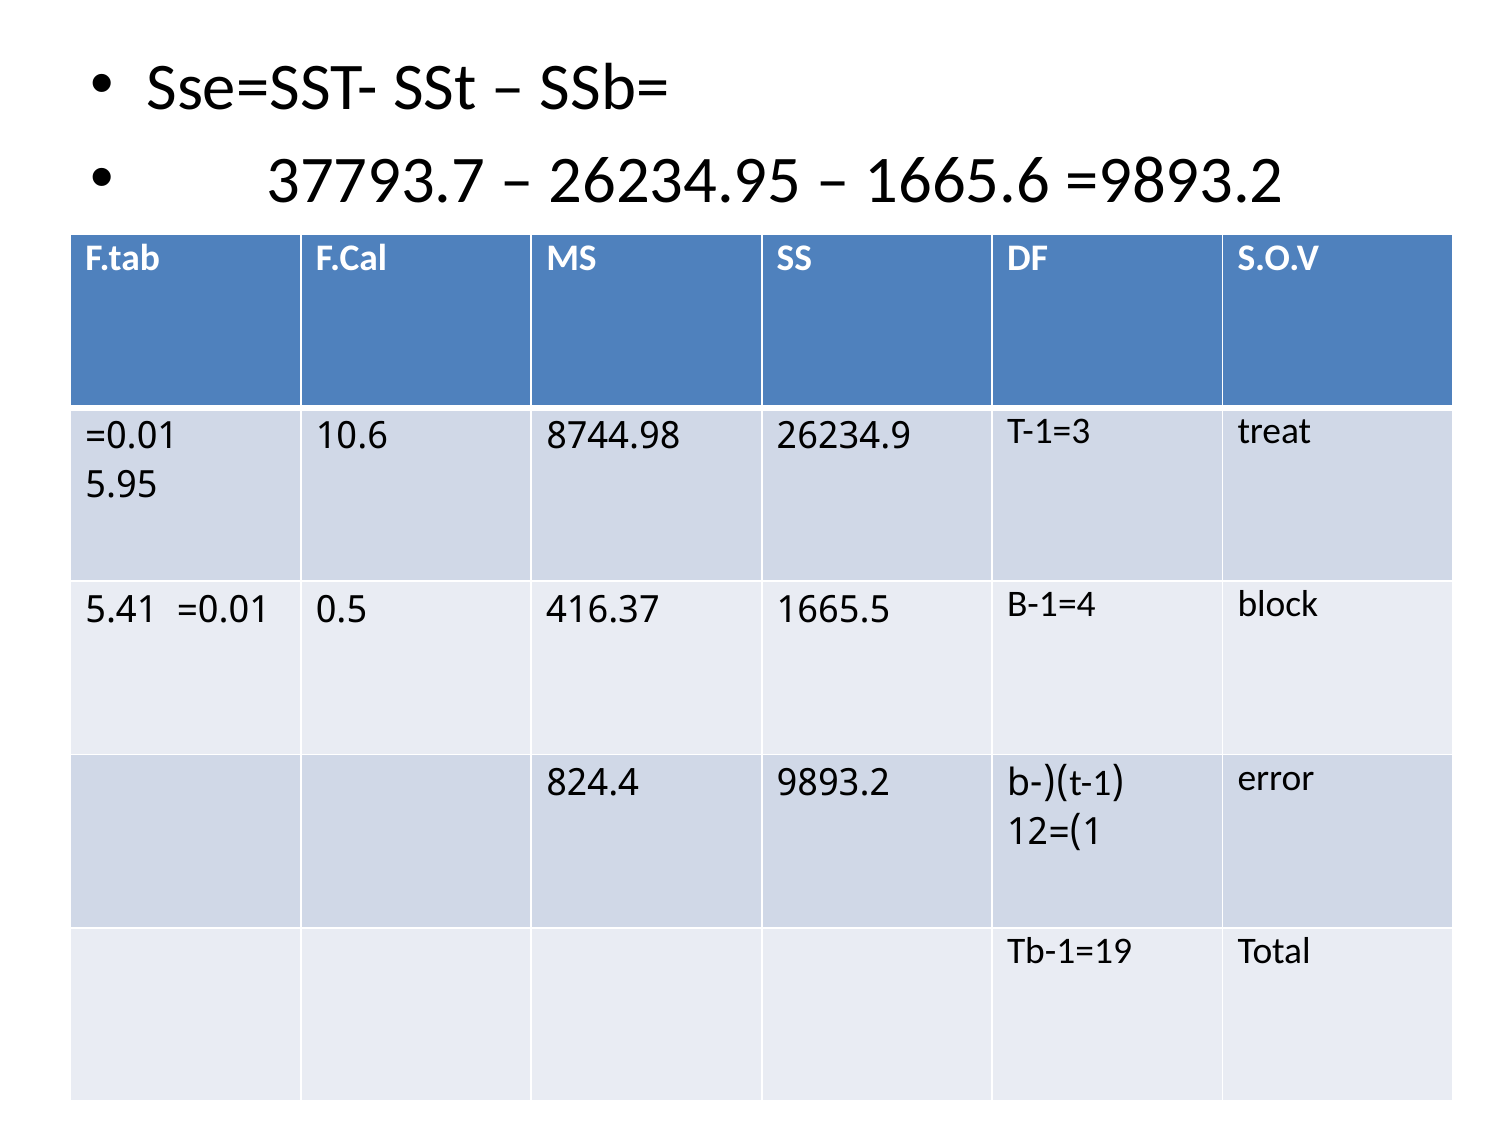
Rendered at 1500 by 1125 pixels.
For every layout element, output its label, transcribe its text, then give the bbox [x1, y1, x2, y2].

table_cell Tb-1=19 [993, 929, 1222, 1100]
table_cell 416.37 [532, 582, 761, 754]
table_cell (t-1)(b-1)=12 [993, 755, 1222, 927]
table_header DF [993, 235, 1222, 405]
table_cell T-1=3 [993, 411, 1222, 580]
table_cell [71, 755, 300, 927]
table_cell B-1=4 [993, 582, 1222, 754]
table_cell 824.4 [532, 755, 761, 927]
table_cell 0.5 [302, 582, 530, 754]
table_header F.tab [71, 235, 300, 405]
table_cell block [1223, 582, 1452, 754]
table_header SS [763, 235, 991, 405]
table_cell 10.6 [302, 411, 530, 580]
table_cell error [1223, 755, 1452, 927]
table_cell 8744.98 [532, 411, 761, 580]
table_cell [71, 929, 300, 1100]
table_header F.Cal [302, 235, 530, 405]
table_cell [302, 929, 530, 1100]
table_cell [763, 929, 991, 1100]
table_header S.O.V [1223, 235, 1452, 405]
table_cell 1665.5 [763, 582, 991, 754]
list Sse=SST- SSt – SSb= 37793.7 – 26234.95 – 1665.6 =9893.2 [75, 35, 1425, 234]
table_cell [302, 755, 530, 927]
table_header MS [532, 235, 761, 405]
table_cell 26234.9 [763, 411, 991, 580]
table_cell [532, 929, 761, 1100]
table_cell Total [1223, 929, 1452, 1100]
table_cell 9893.2 [763, 755, 991, 927]
table_cell 0.01= 5.95 [71, 411, 300, 580]
table_cell 0.01= 5.41 [71, 582, 300, 754]
table_cell treat [1223, 411, 1452, 580]
